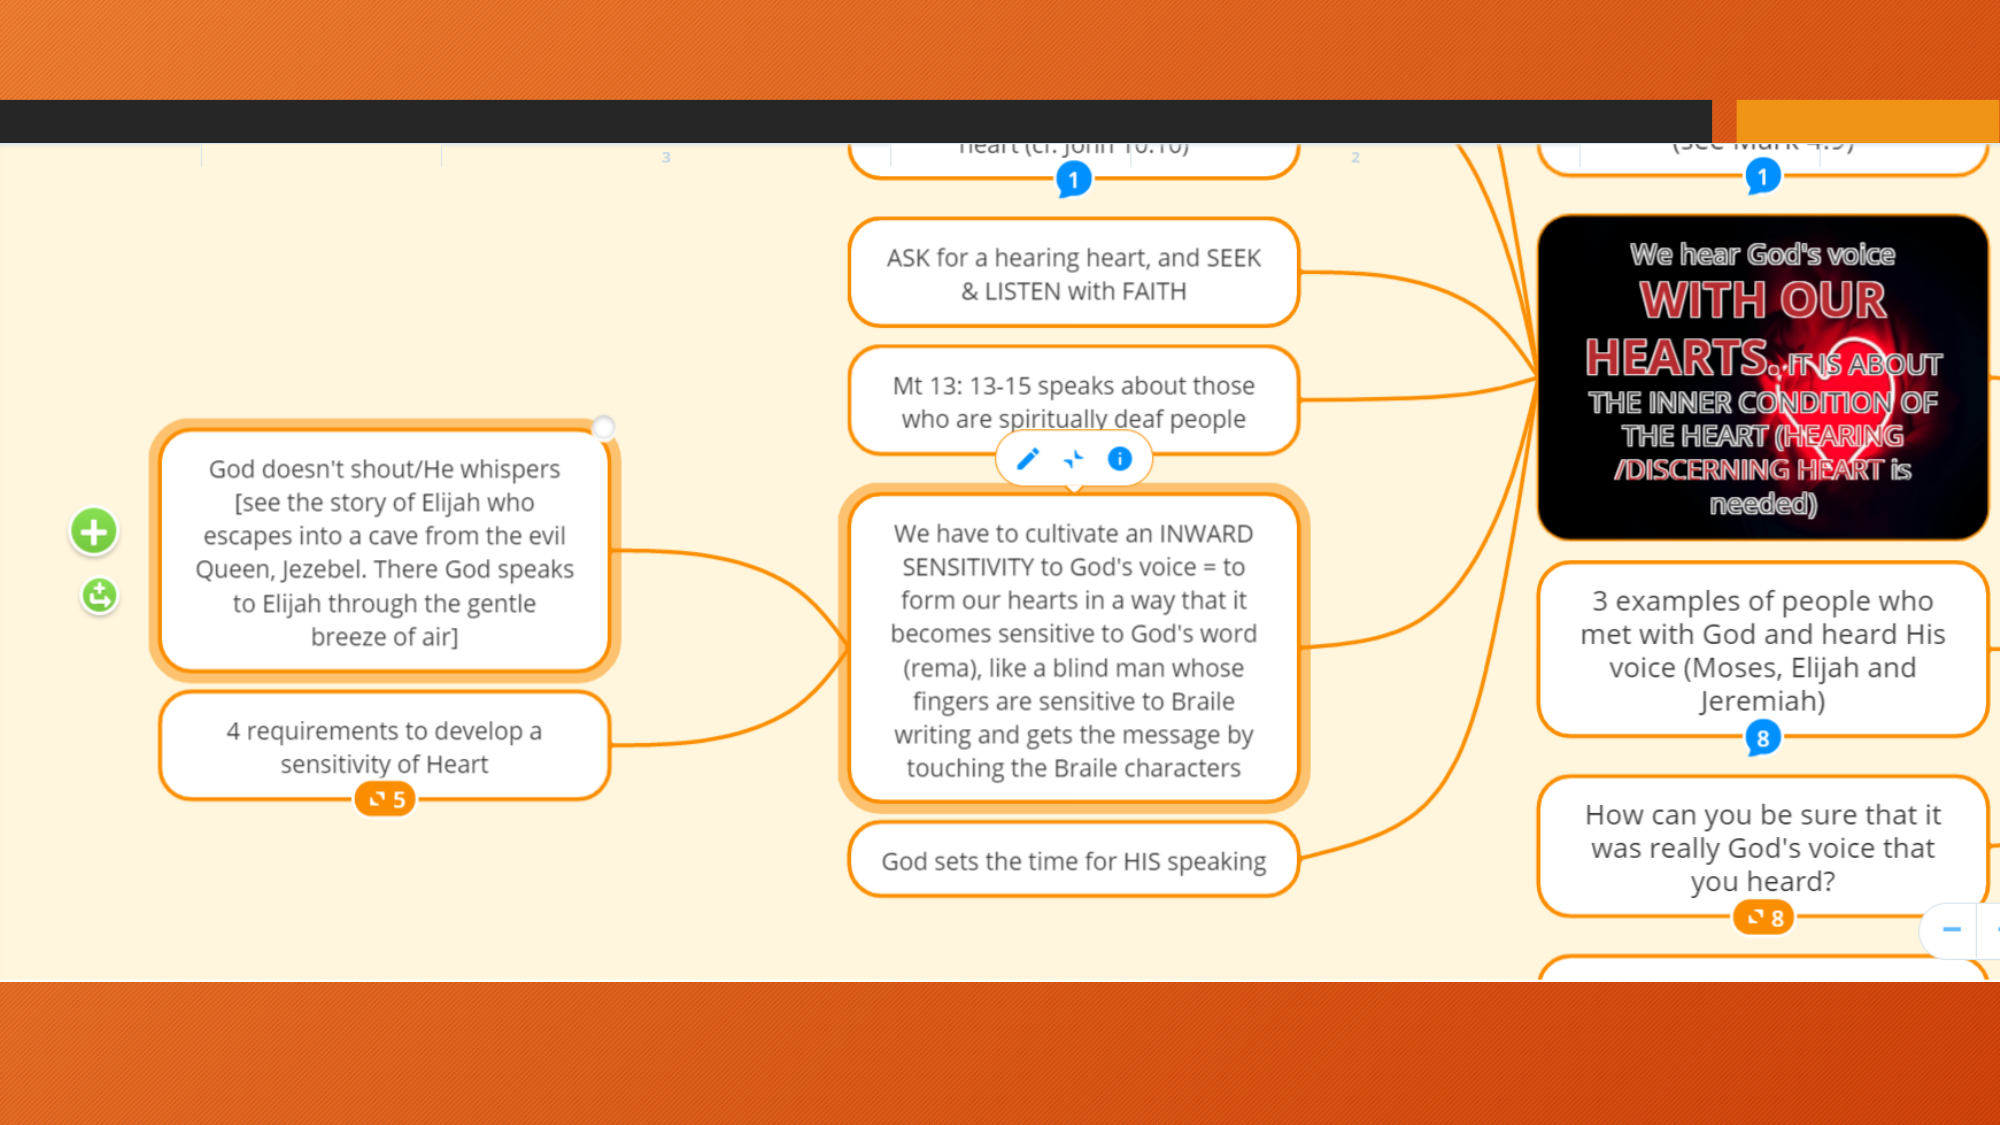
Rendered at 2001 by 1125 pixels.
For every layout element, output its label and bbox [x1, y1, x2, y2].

picture [0, 142, 2000, 982]
